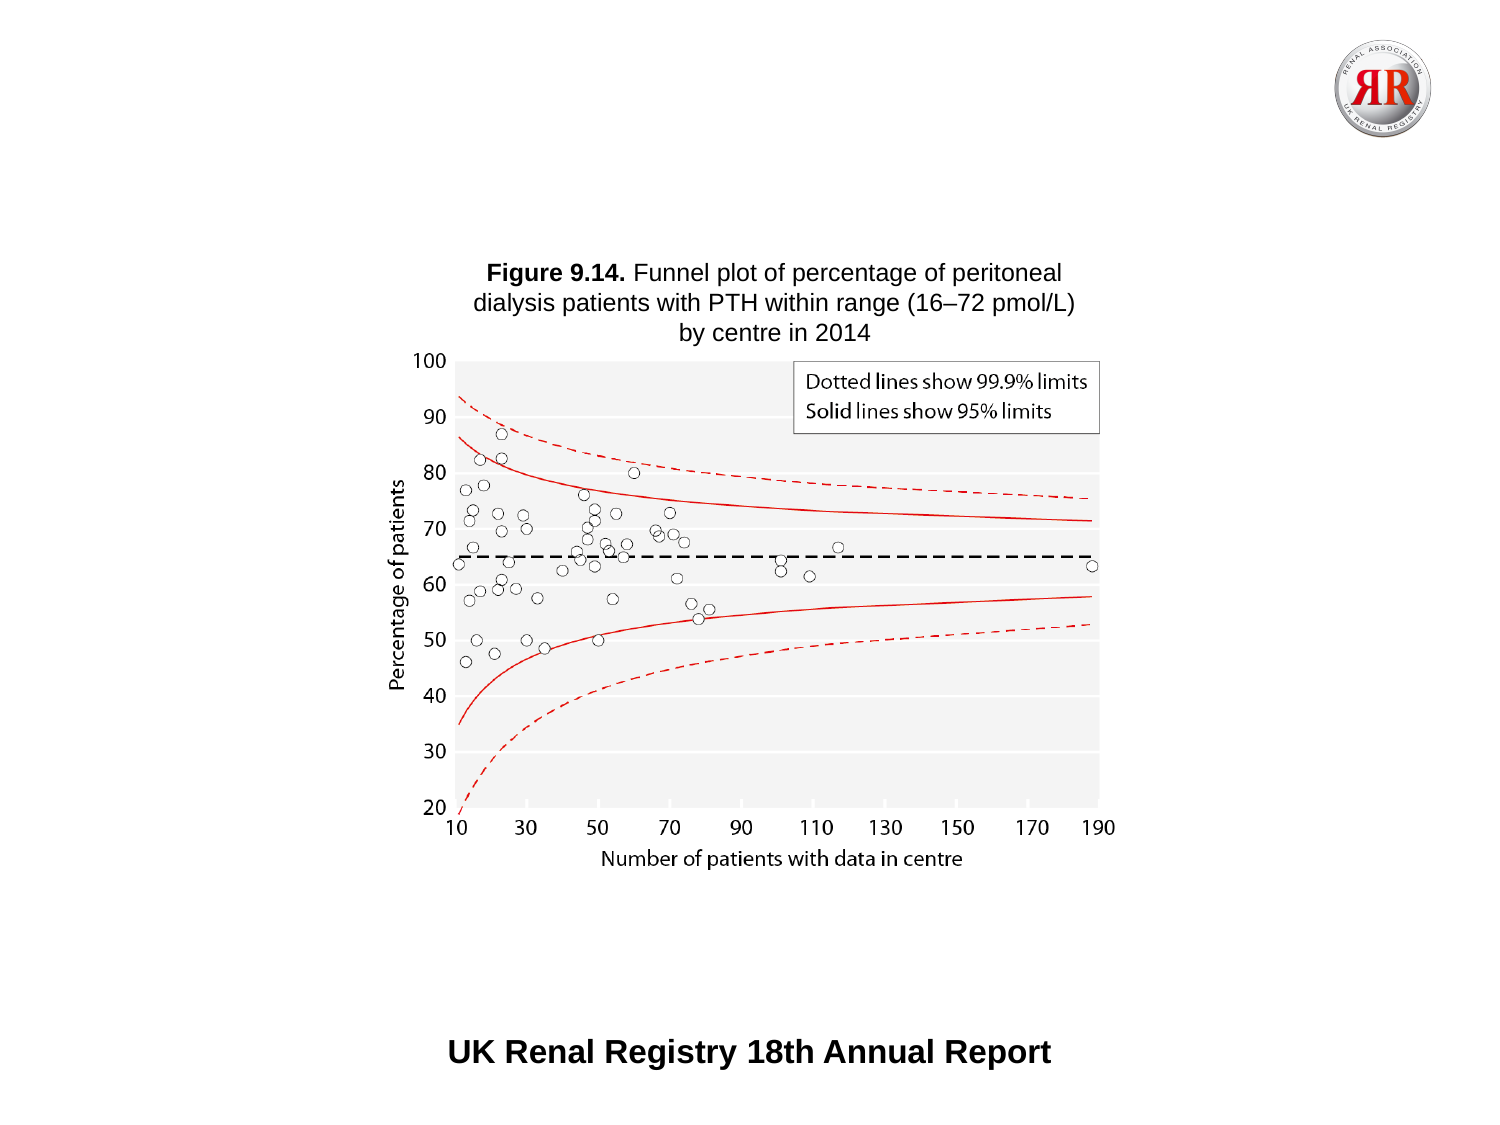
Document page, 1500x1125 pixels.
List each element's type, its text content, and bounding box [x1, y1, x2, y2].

text_box UK Renal Registry 18th Annual Report [432, 1023, 1067, 1078]
picture [1328, 30, 1440, 150]
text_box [385, 248, 1115, 872]
